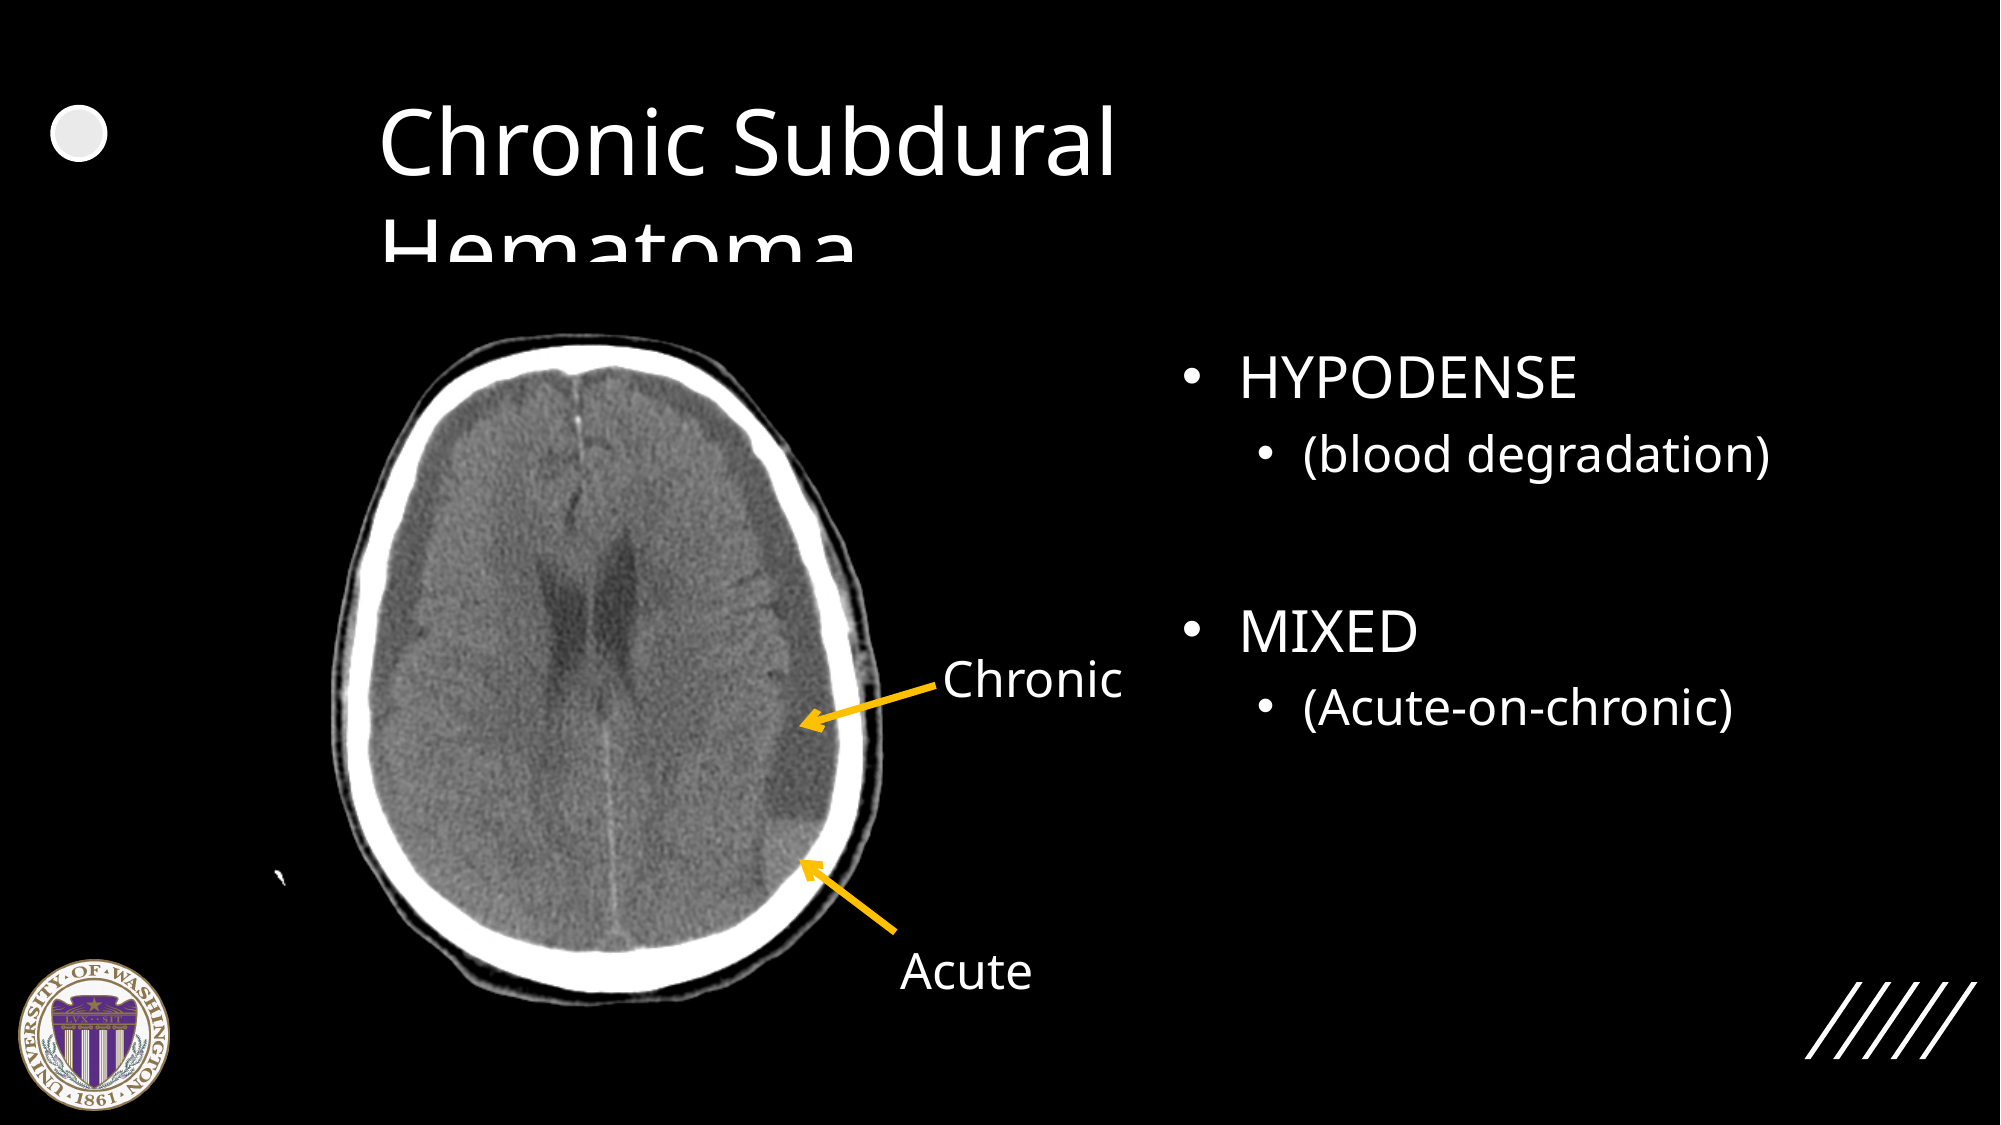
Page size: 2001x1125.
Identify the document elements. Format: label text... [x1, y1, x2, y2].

text_box HYPODENSE (blood degradation) MIXED (Acute-on-chronic) [1166, 332, 1792, 1008]
picture [18, 959, 170, 1111]
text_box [798, 640, 1131, 727]
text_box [798, 859, 1043, 1008]
picture [208, 231, 988, 1074]
title Chronic Subdural Hematoma [362, 99, 1638, 288]
